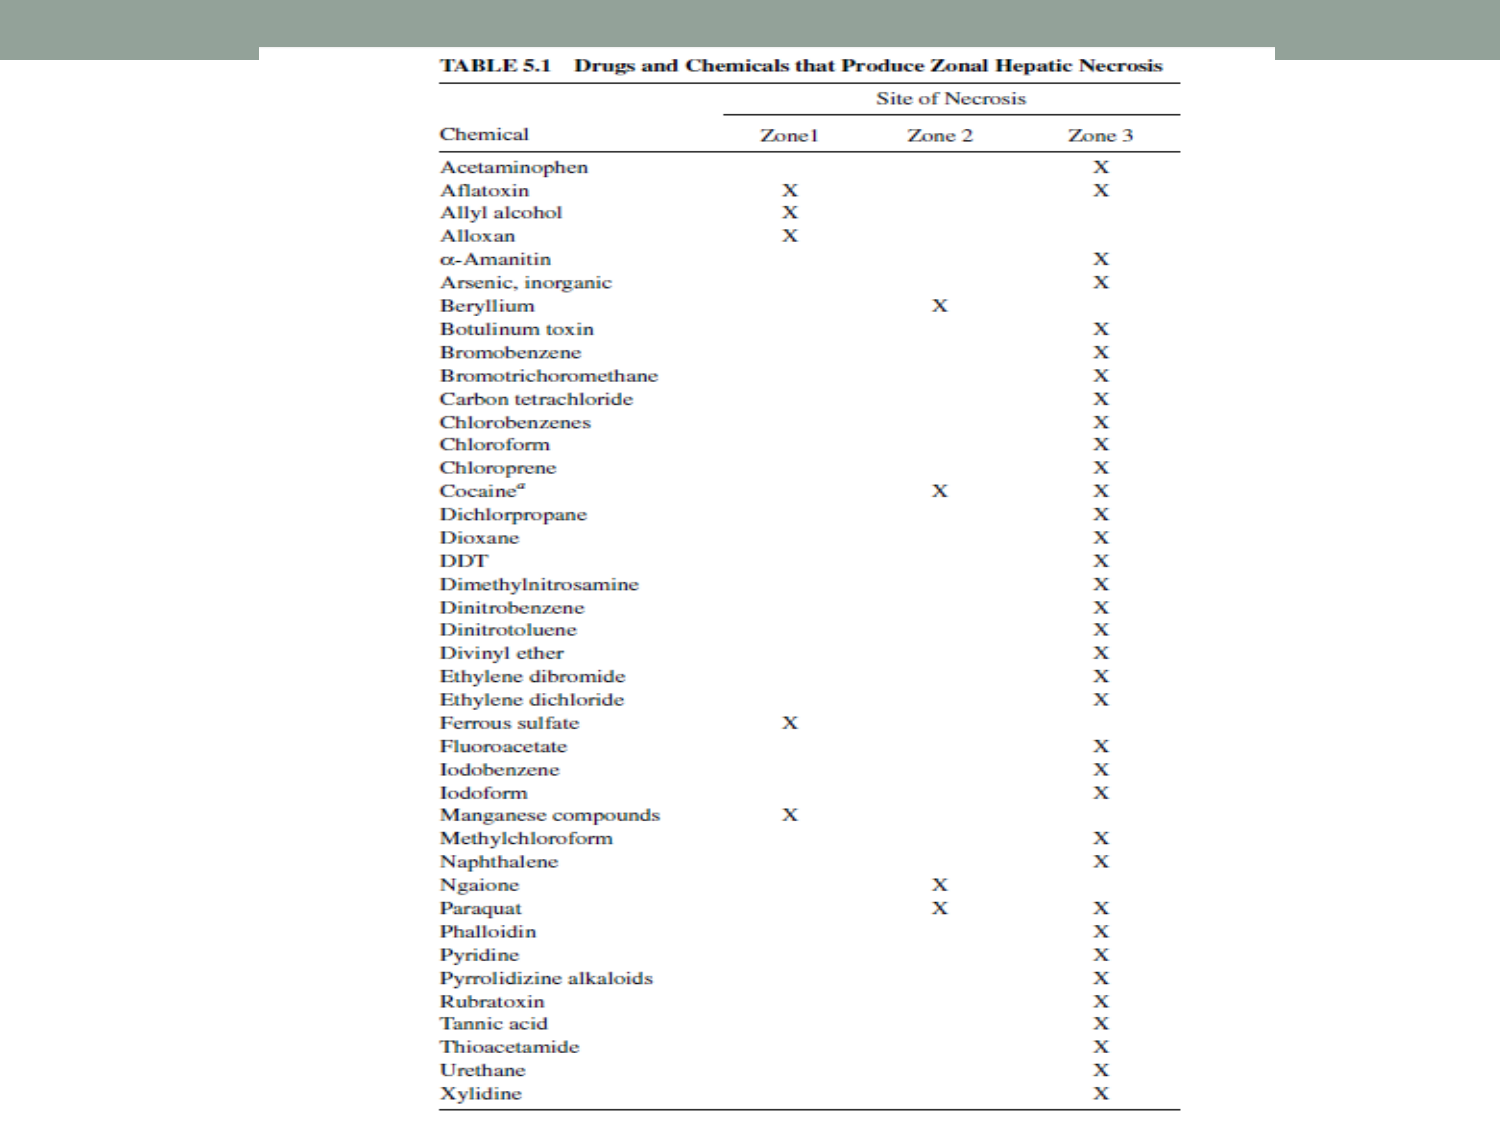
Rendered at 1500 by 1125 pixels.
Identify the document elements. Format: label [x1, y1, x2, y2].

picture [259, 46, 1276, 1113]
